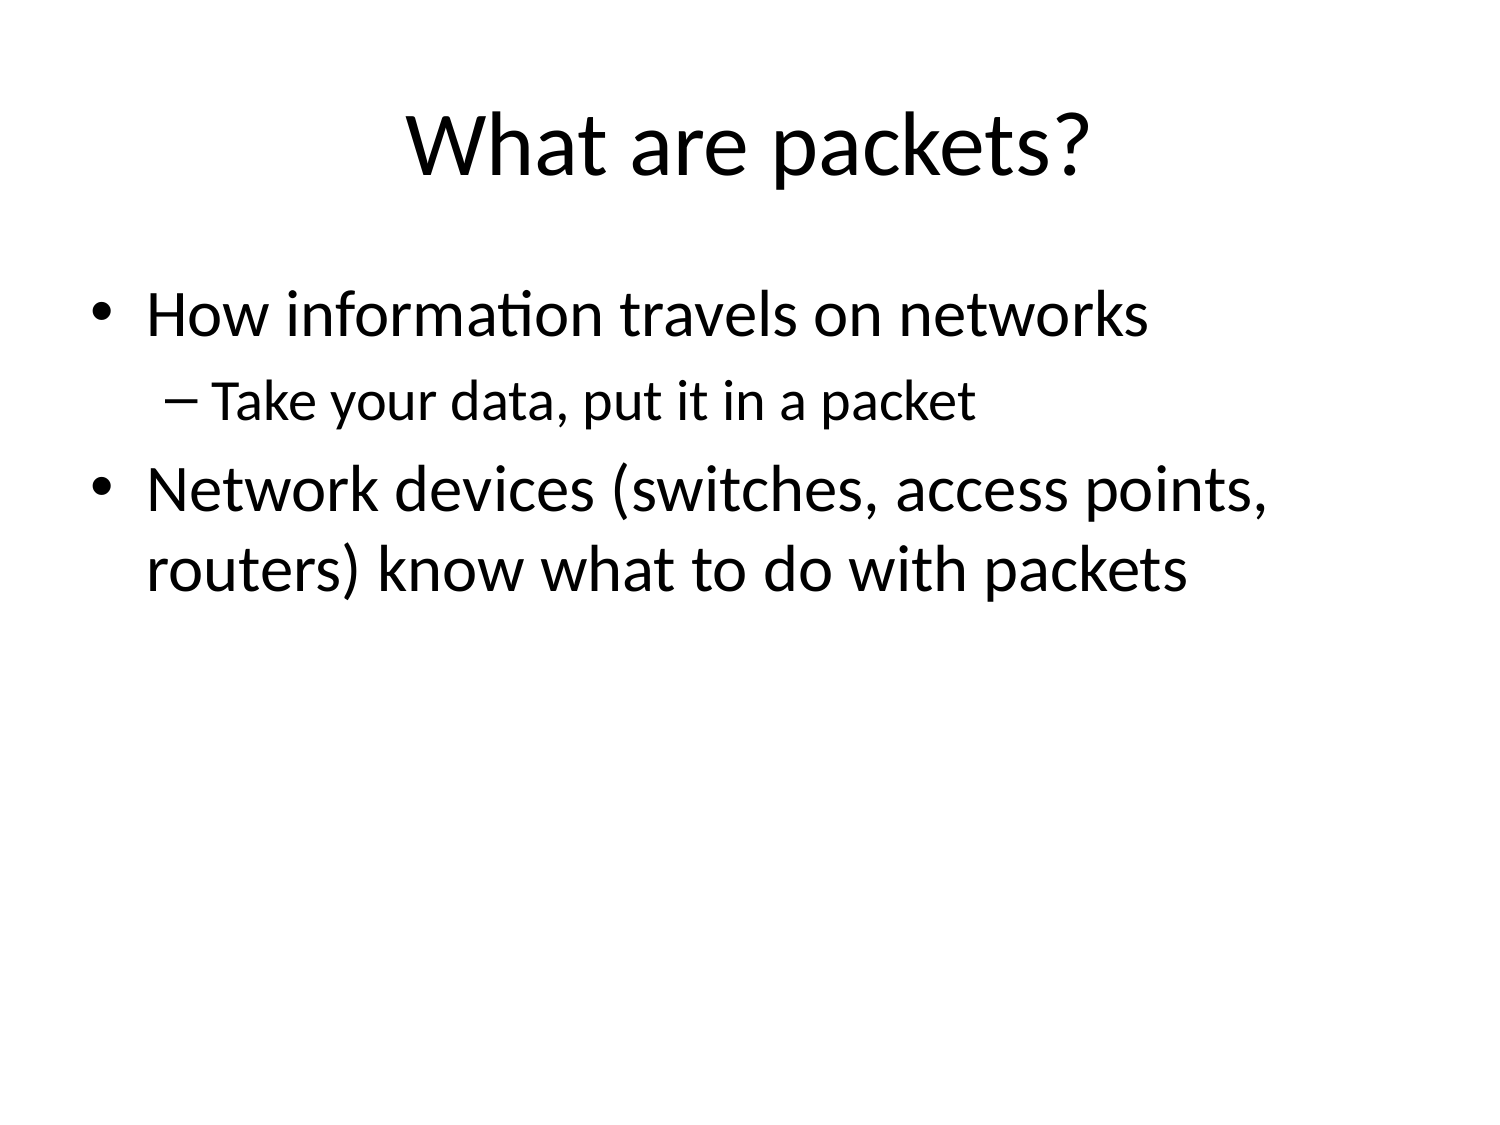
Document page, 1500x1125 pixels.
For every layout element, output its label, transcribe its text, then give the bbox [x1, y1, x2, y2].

title What are packets? [75, 45, 1425, 233]
list How information travels on networks Take your data, put it in a packet Network devices (switches, access points, routers) know what to do with packets [75, 262, 1425, 1005]
